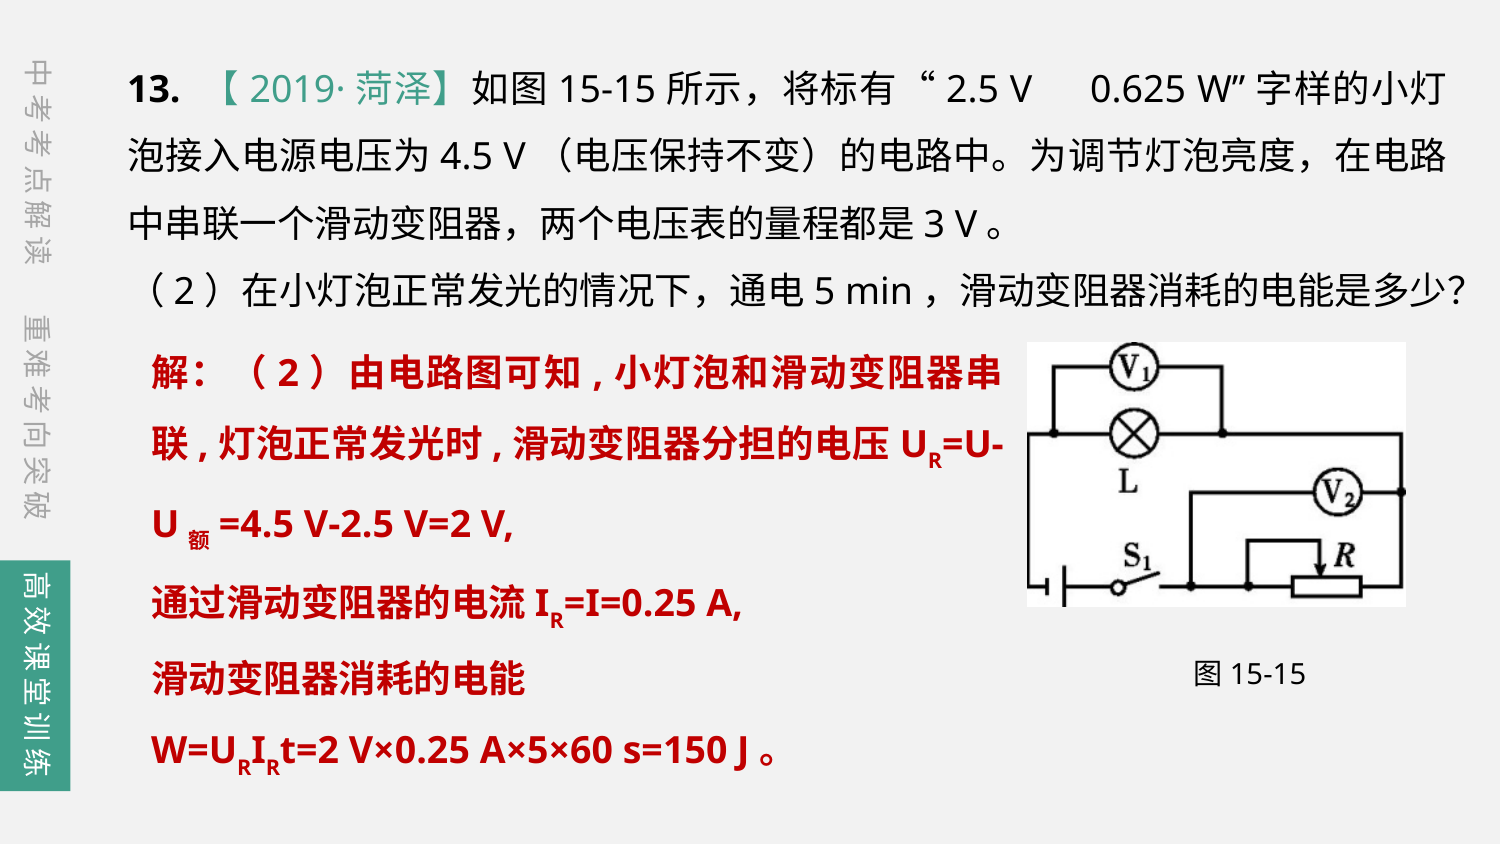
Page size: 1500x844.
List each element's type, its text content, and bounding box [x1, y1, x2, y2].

text_box 图15-15 [1178, 648, 1322, 699]
text_box 重难考向突破 [15, 302, 63, 534]
picture [1027, 342, 1406, 607]
text_box 高效课堂训练 [15, 559, 63, 790]
text_box [0, 559, 71, 792]
text_box 13. 【2019·菏泽】如图15-15所示，将标有“2.5 V 0.625 W”字样的小灯泡接入电源电压为4.5 V（电压保持不变）的电路中。为调节灯泡亮度，在电路中串联一个滑动变阻器，两个电压表的量程都是3 V。 （2）在小灯泡正常发光的情况下，通电5 min，滑动变阻器消耗的电能是多少？ [121, 36, 1454, 319]
text_box 中考考点解读 [15, 47, 63, 278]
text_box 解：（2）由电路图可知,小灯泡和滑动变阻器串联,灯泡正常发光时,滑动变阻器分担的电压UR=U-U额=4.5 V-2.5 V=2 V, 通过滑动变阻器的电流IR=I=0.25 A, 滑动变阻器消耗的电能 W=URIRt=2 V×0.25 A×5×60 s=150 J。 [136, 318, 1019, 787]
